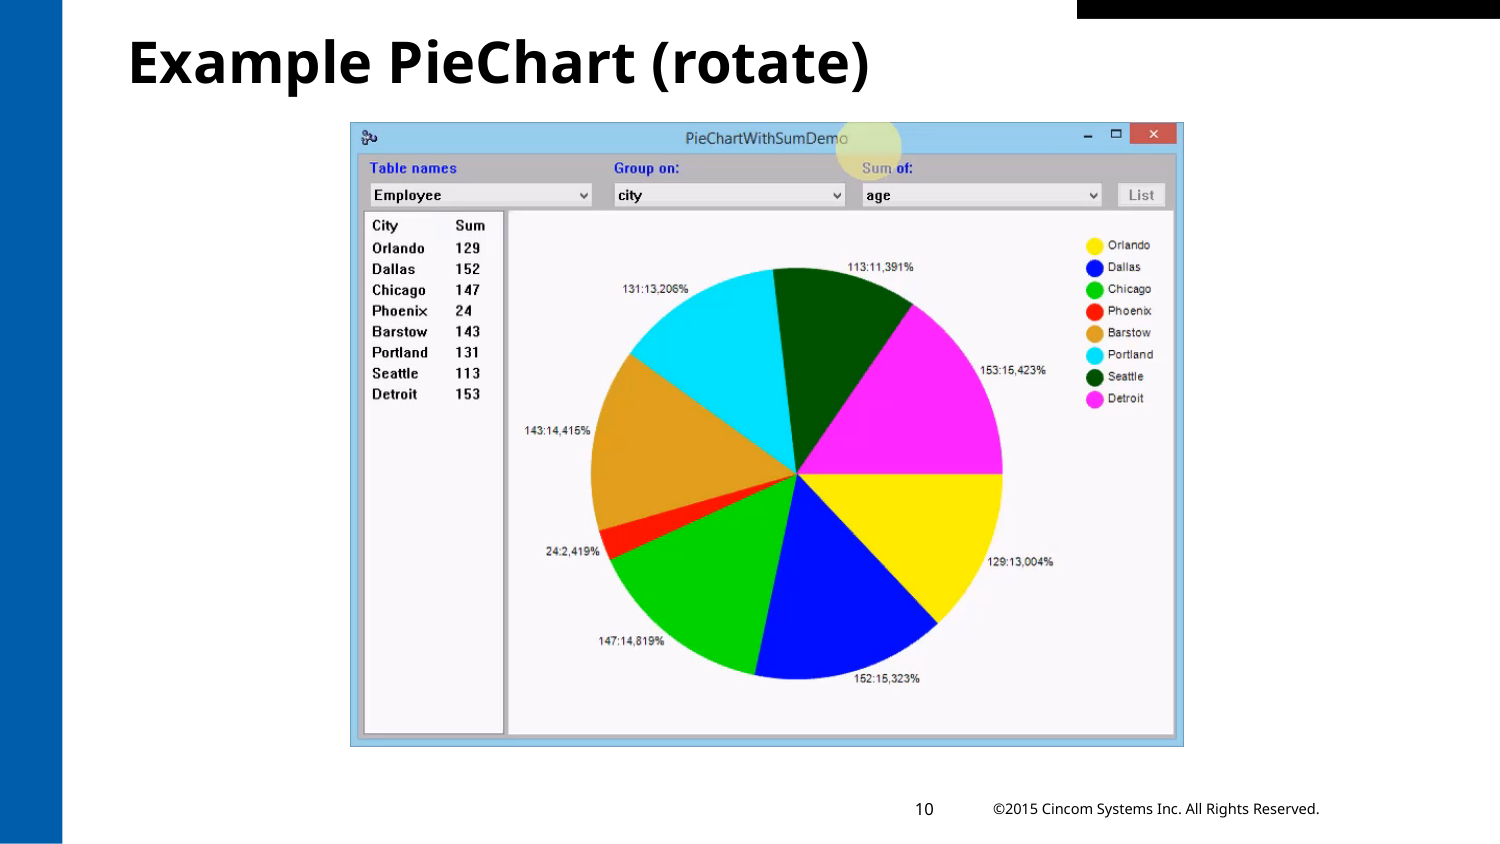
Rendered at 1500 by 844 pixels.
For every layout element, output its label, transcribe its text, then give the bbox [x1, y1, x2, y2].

footer ©2015 Cincom Systems Inc. All Rights Reserved. [978, 787, 1500, 833]
title Example PieChart (rotate) [112, 18, 1350, 104]
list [349, 121, 1185, 748]
slide_number 10 [899, 787, 970, 833]
